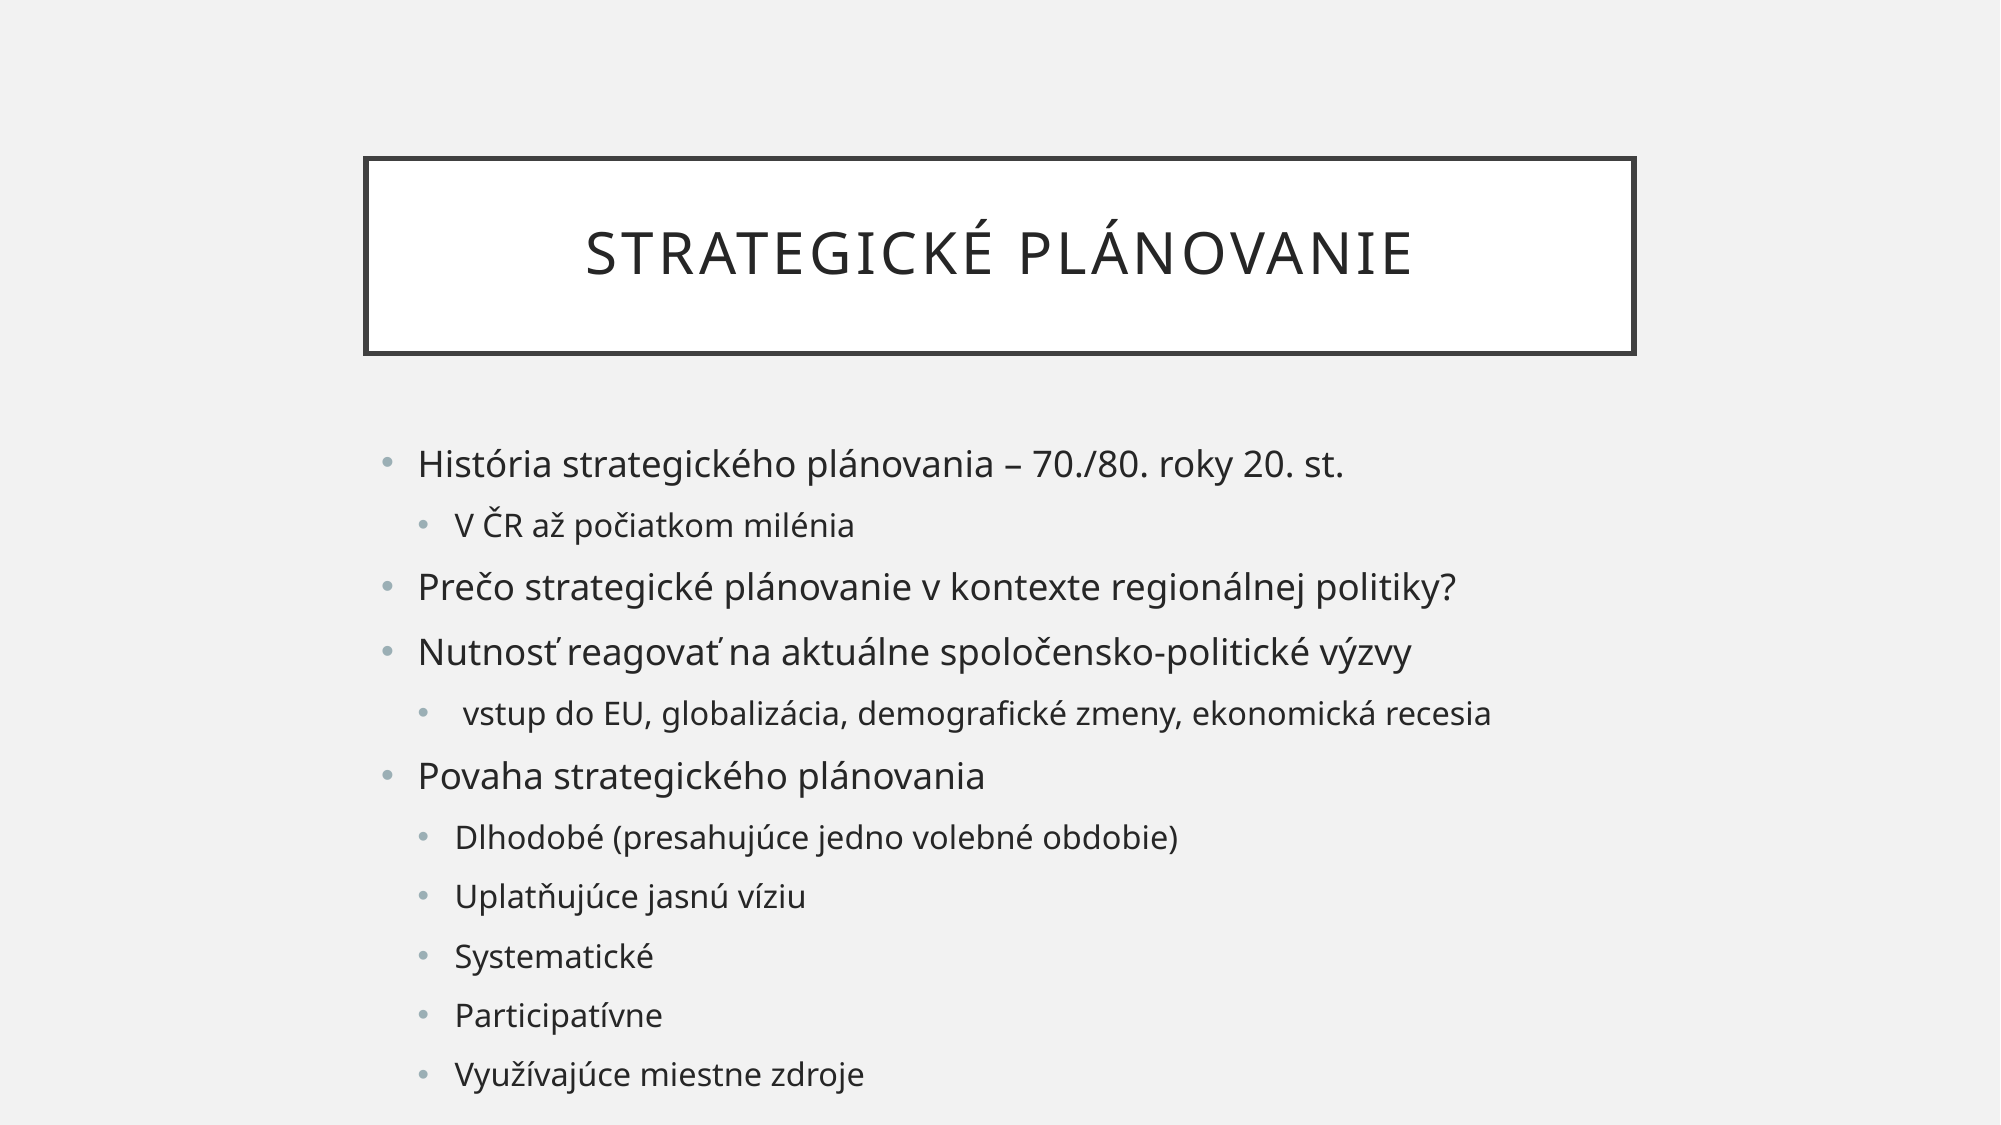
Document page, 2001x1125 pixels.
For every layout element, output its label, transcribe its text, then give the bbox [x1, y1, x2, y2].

title STRATEGICKé PLáNOVANIE [363, 156, 1637, 356]
list História strategického plánovania – 70./80. roky 20. st. V ČR až počiatkom milénia Prečo strategické plánovanie v kontexte regionálnej politiky? Nutnosť reagovať na aktuálne spoločensko-politické výzvy vstup do EU, globalizácia, demografické zmeny, ekonomická recesia Povaha strategického plánovania Dlhodobé (presahujúce jedno volebné obdobie) Uplatňujúce jasnú víziu Systematické Participatívne Využívajúce miestne zdroje [366, 432, 1634, 1107]
